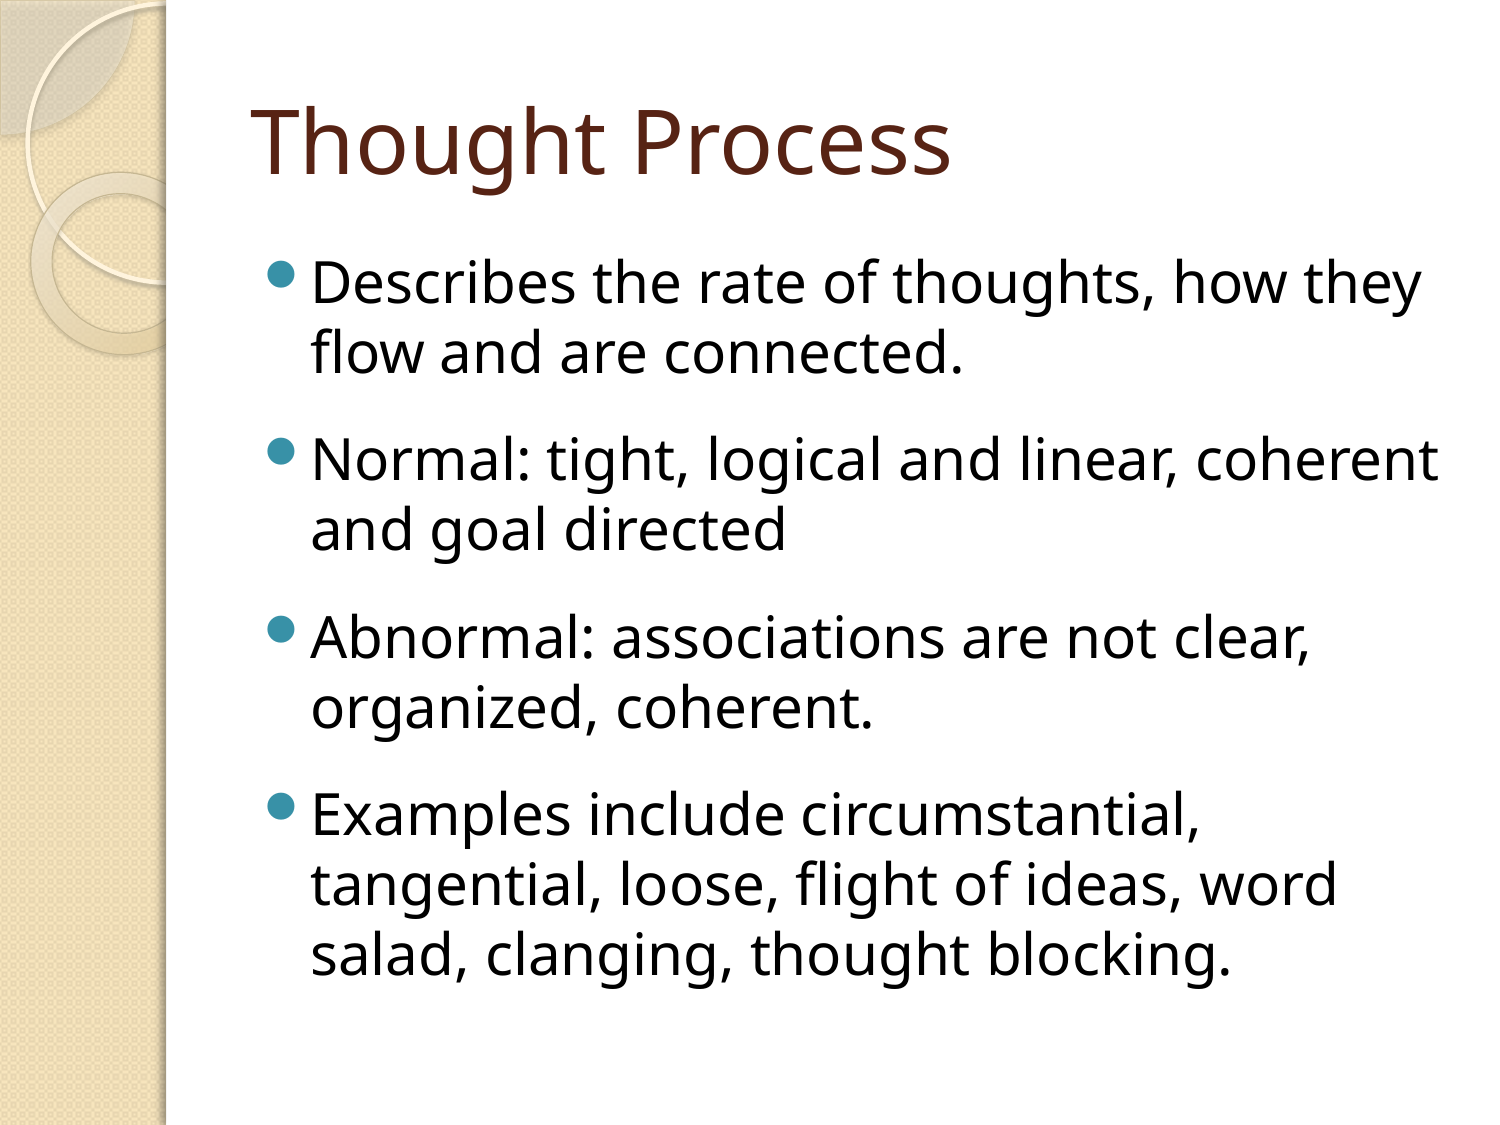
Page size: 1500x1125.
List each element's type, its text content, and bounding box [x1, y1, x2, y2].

list Describes the rate of thoughts, how they flow and are connected. Normal: tight, logical and linear, coherent and goal directed Abnormal: associations are not clear, organized, coherent. Examples include circumstantial, tangential, loose, flight of ideas, word salad, clanging, thought blocking. [235, 237, 1466, 1025]
title Thought Process [235, 45, 1466, 233]
